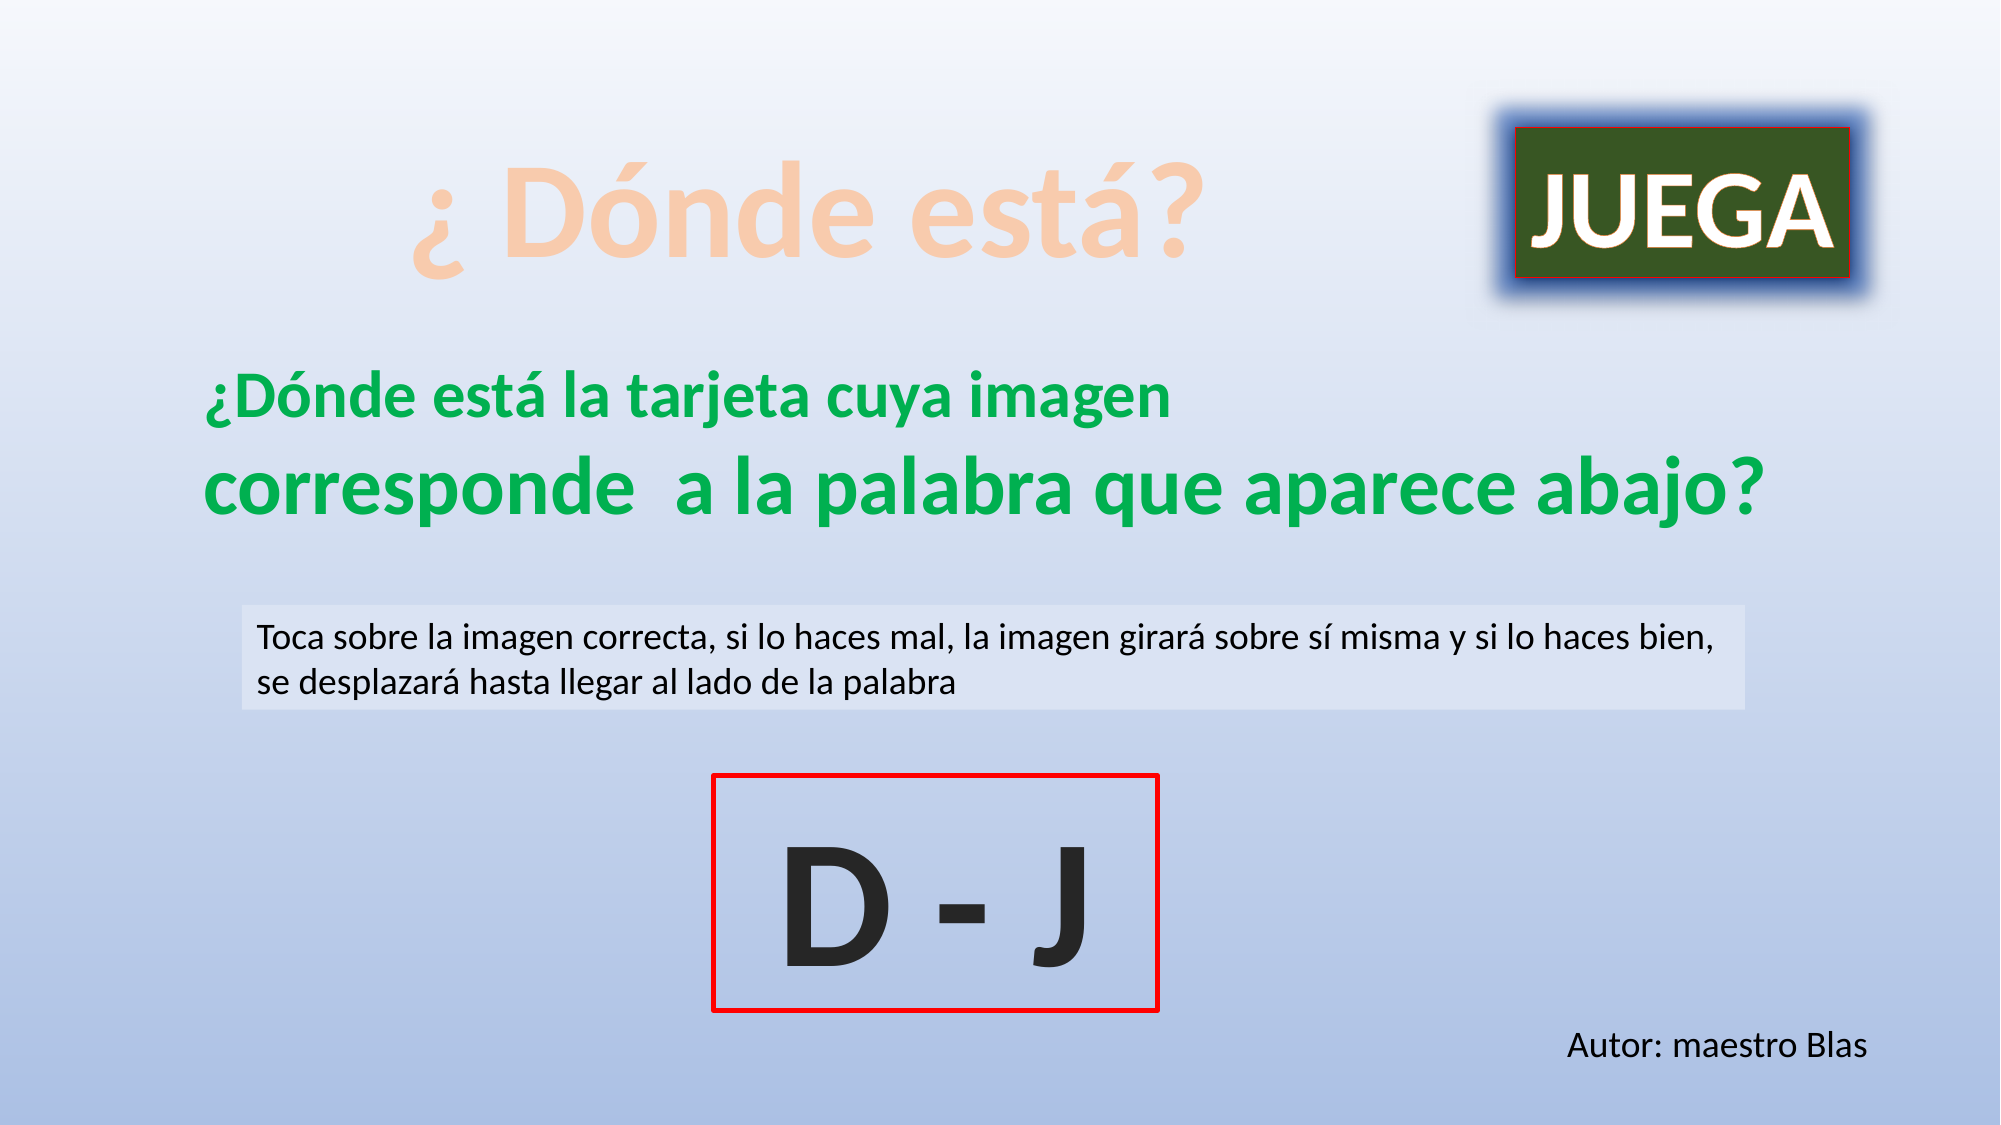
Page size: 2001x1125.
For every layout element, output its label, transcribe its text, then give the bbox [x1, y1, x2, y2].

text_box JUEGA [1515, 127, 1850, 278]
text_box ¿ Dónde está? [329, 112, 1287, 293]
text_box ¿Dónde está la tarjeta cuya imagen corresponde a la palabra que aparece abajo? [188, 343, 1851, 539]
text_box Autor: maestro Blas [1552, 1012, 1907, 1073]
text_box Toca sobre la imagen correcta, si lo haces mal, la imagen girará sobre sí misma y si lo haces bien, se desplazará hasta llegar al lado de la palabra [241, 604, 1745, 710]
text_box D - J [713, 775, 1158, 1011]
